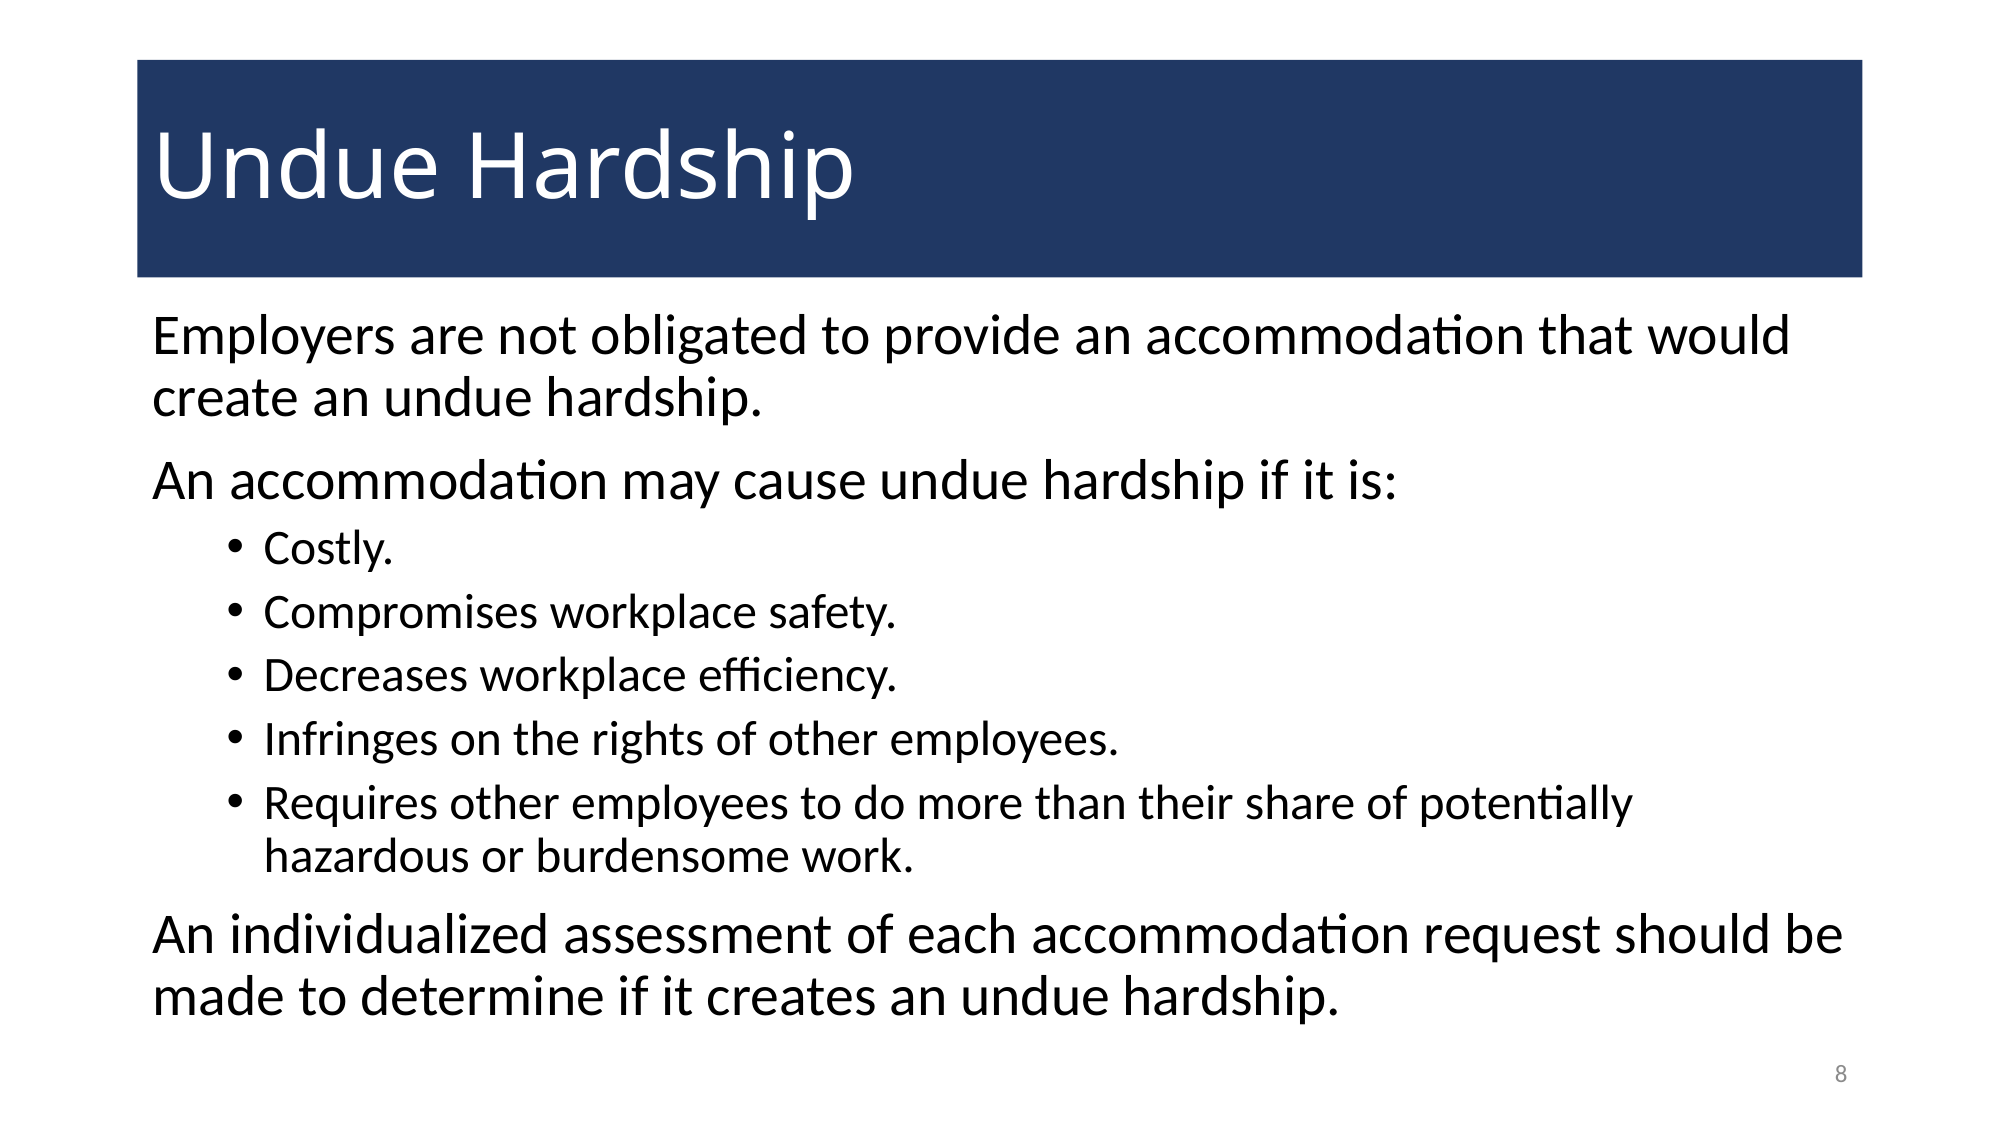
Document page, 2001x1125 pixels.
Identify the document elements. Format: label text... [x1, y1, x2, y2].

title Undue Hardship [137, 59, 1863, 278]
list Employers are not obligated to provide an accommodation that would create an undue hardship. An accommodation may cause undue hardship if it is: Costly. Compromises workplace safety. Decreases workplace efficiency. Infringes on the rights of other employees. Requires other employees to do more than their share of potentially hazardous or burdensome work. An individualized assessment of each accommodation request should be made to determine if it creates an undue hardship. [137, 296, 1863, 1043]
slide_number 8 [1412, 1042, 1863, 1103]
